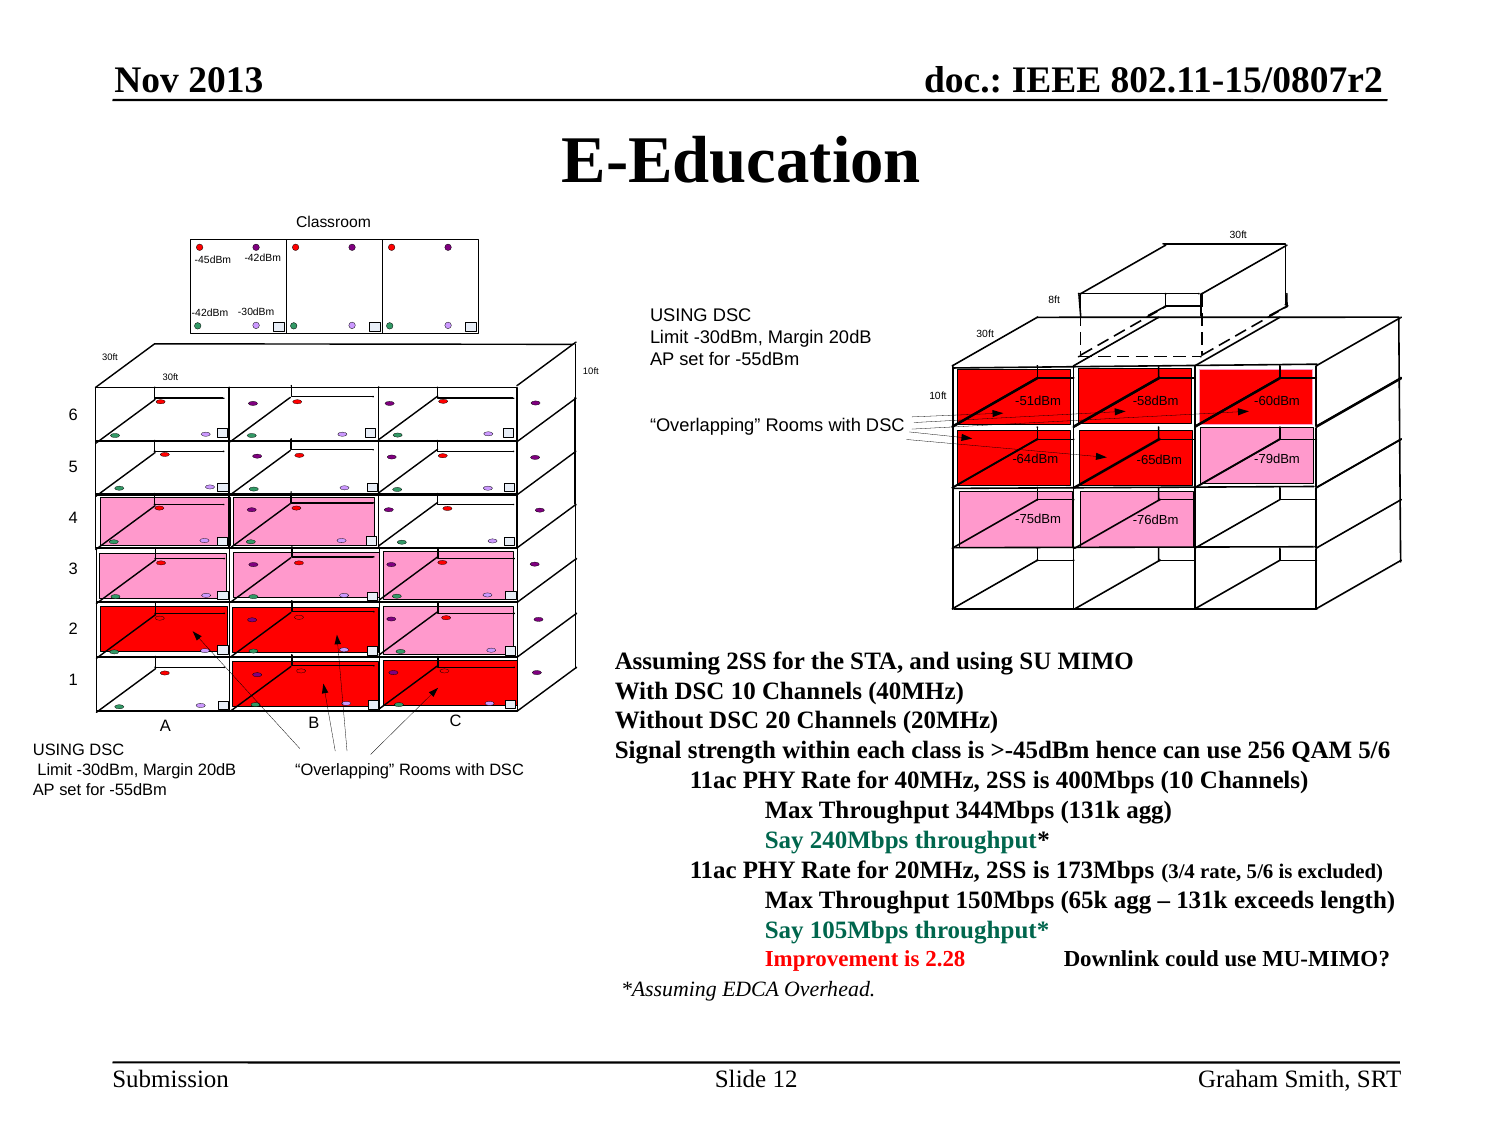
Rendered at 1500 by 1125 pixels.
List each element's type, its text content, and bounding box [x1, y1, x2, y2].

footer Graham Smith, SRT [1195, 1061, 1402, 1093]
slide_number Slide 12 [712, 1061, 800, 1093]
picture [648, 225, 1404, 612]
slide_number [114, 54, 286, 101]
text_box Assuming 2SS for the STA, and using SU MIMO With DSC 10 Channels (40MHz) Without DSC 20 Channels (20MHz) Signal strength within each class is >-45dBm hence can use 256 QAM 5/6 11ac PHY Rate for 40MHz, 2SS is 400Mbps (10 Channels) Max Throughput 344Mbps (131k agg) Say 240Mbps throughput* 11ac PHY Rate for 20MHz, 2SS is 173Mbps (3/4 rate, 5/6 is excluded) Max Throughput 150Mbps (65k agg – 131k exceeds length) Say 105Mbps throughput* Improvement is 2.28 Downlink could use MU-MIMO? *Assuming EDCA Overhead. [600, 636, 1475, 1009]
picture [188, 209, 481, 336]
title E-Education [112, 112, 1388, 200]
picture [31, 339, 601, 802]
